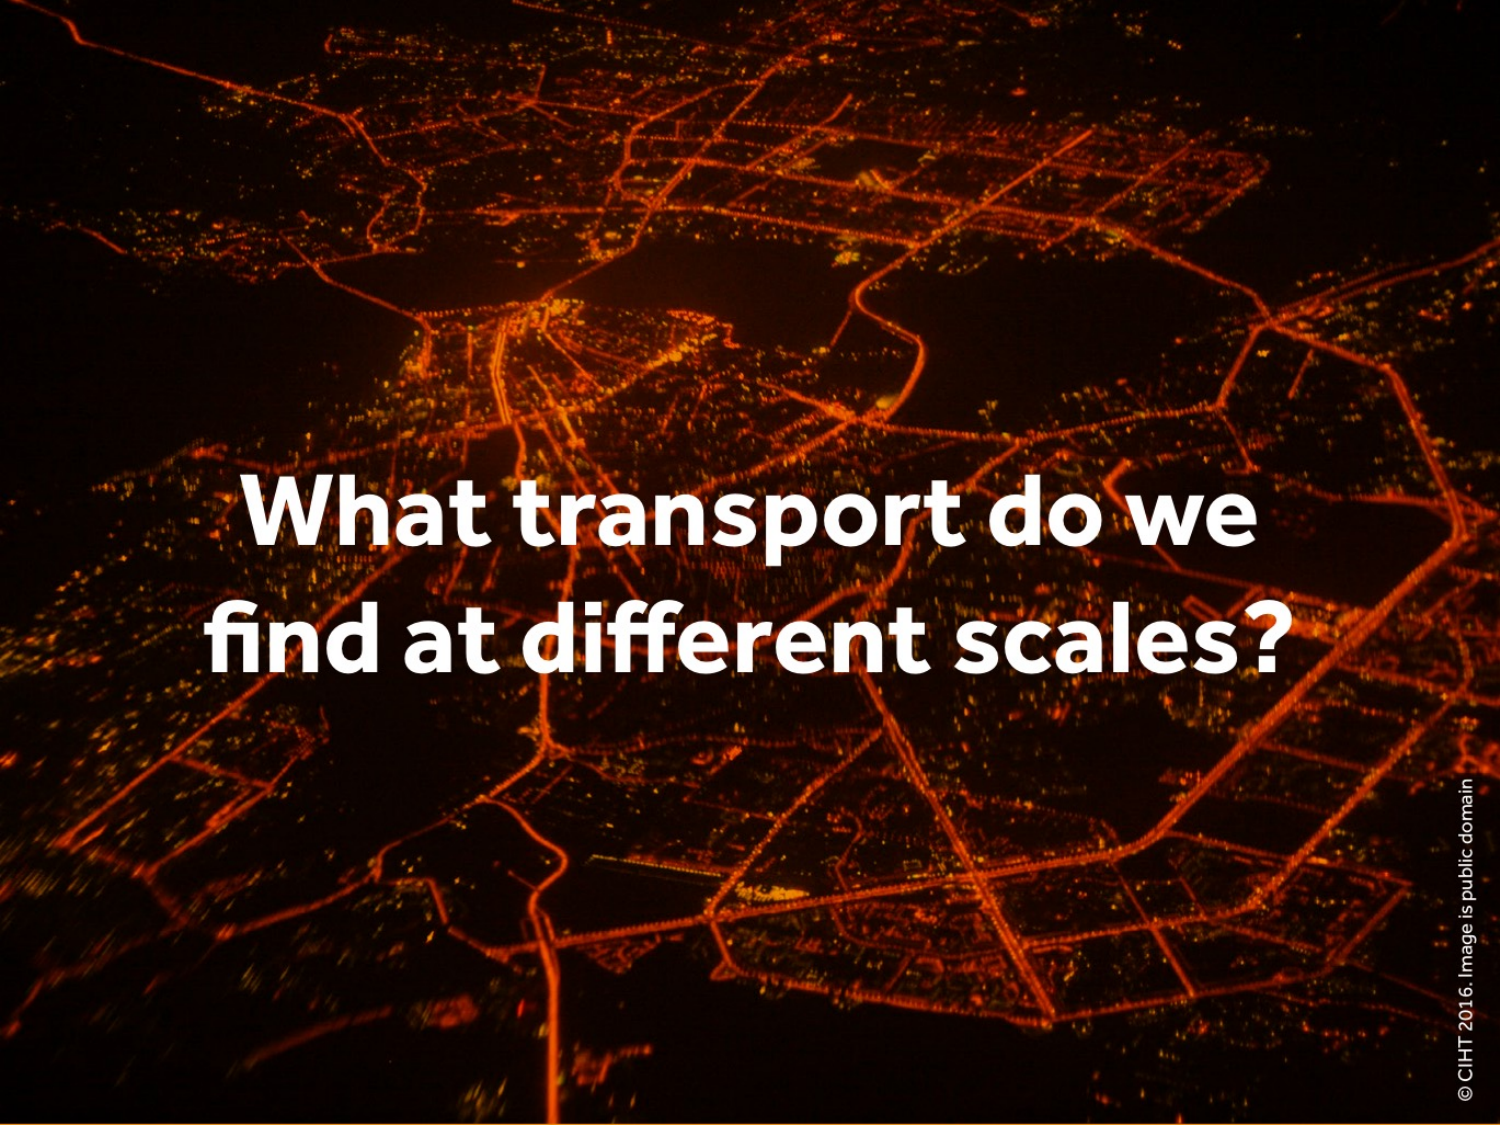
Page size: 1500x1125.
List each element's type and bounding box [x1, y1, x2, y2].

list [0, 0, 1500, 1125]
